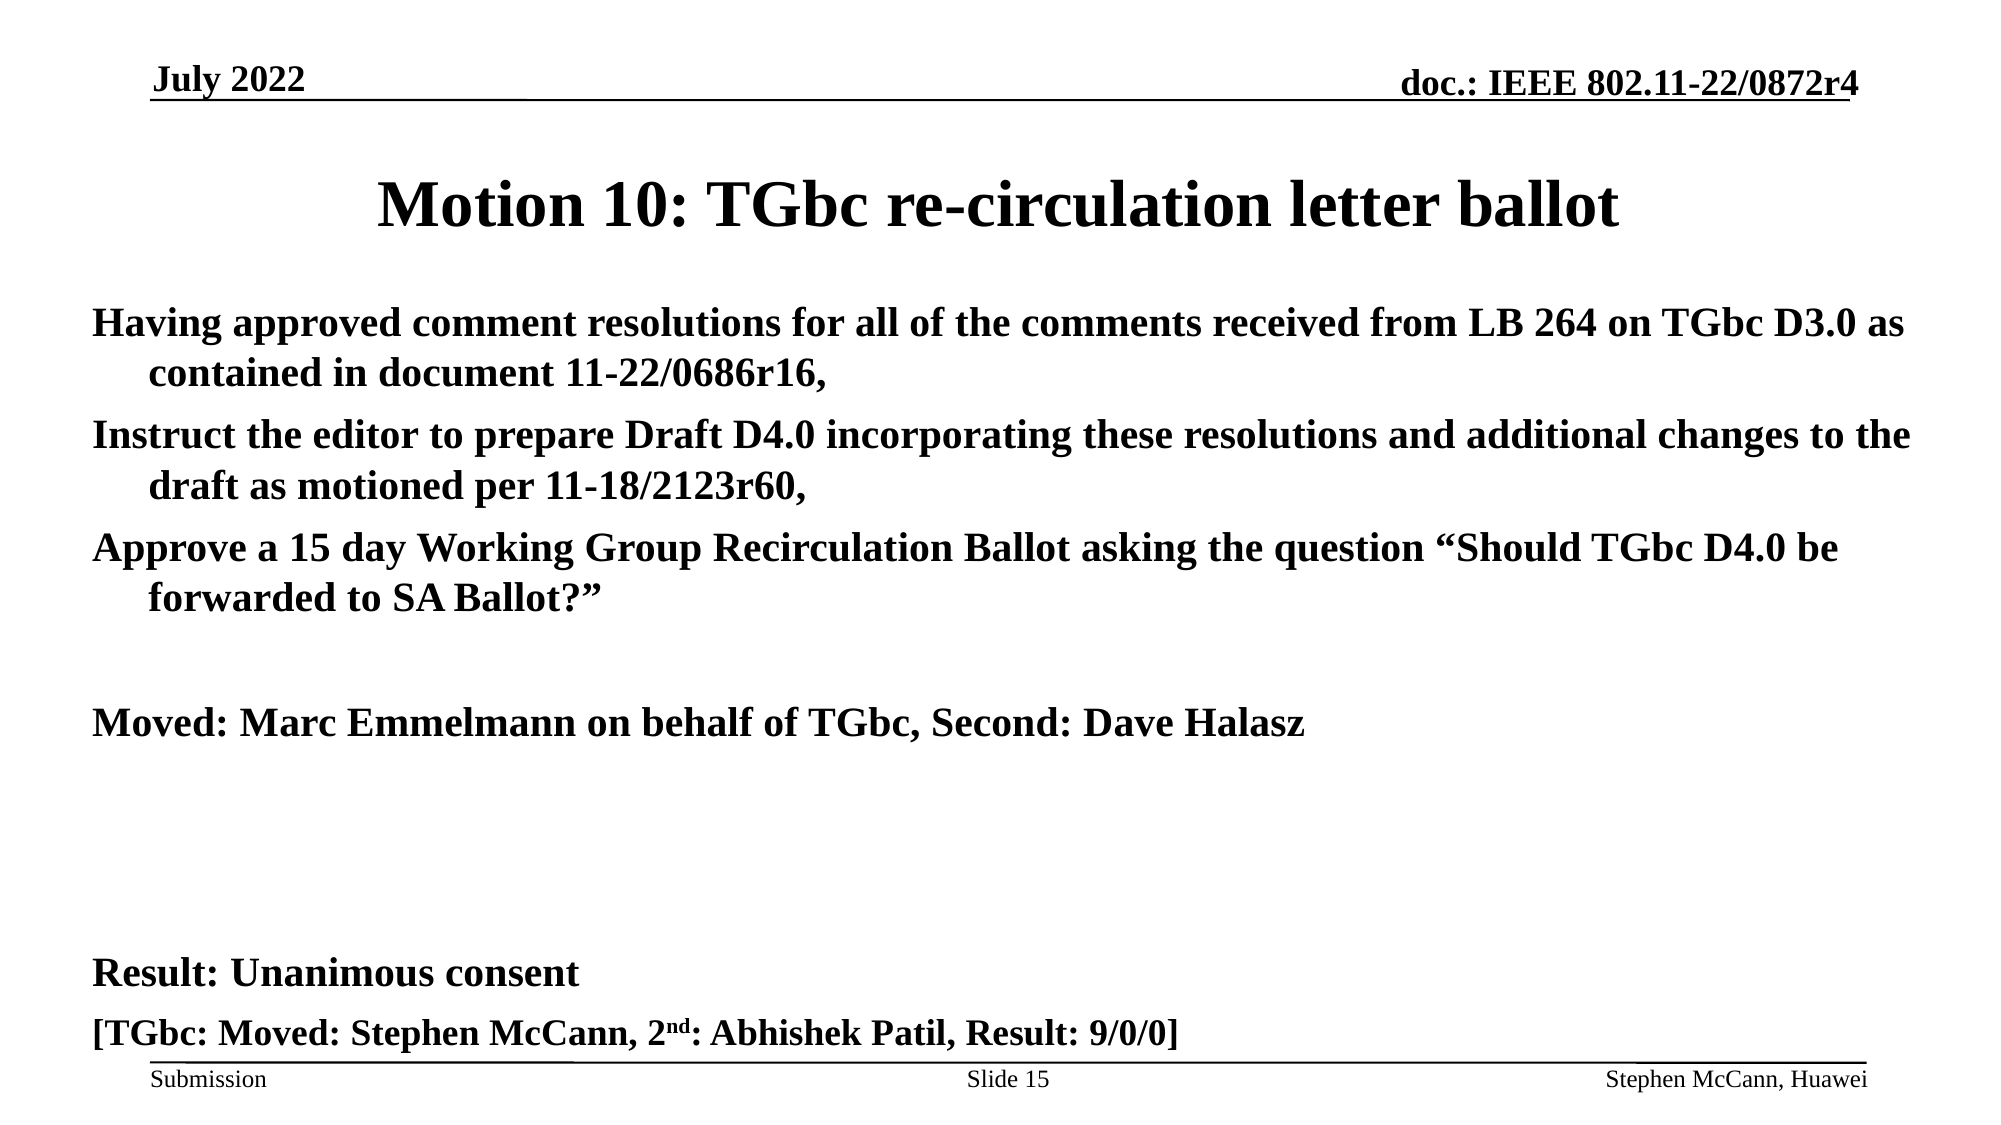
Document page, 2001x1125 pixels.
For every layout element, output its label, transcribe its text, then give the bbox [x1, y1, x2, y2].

list Having approved comment resolutions for all of the comments received from LB 264 on TGbc D3.0 as contained in document 11-22/0686r16, Instruct the editor to prepare Draft D4.0 incorporating these resolutions and additional changes to the draft as motioned per 11-18/2123r60, Approve a 15 day Working Group Recirculation Ballot asking the question “Should TGbc D4.0 be forwarded to SA Ballot?” Moved: Marc Emmelmann on behalf of TGbc, Second: Dave Halasz Result: Unanimous consent [TGbc: Moved: Stephen McCann, 2nd: Abhishek Patil, Result: 9/0/0] [76, 286, 1940, 1051]
slide_number Slide 15 [950, 1061, 1067, 1123]
title Motion 10: TGbc re-circulation letter ballot [149, 112, 1850, 286]
footer Stephen McCann, Huawei [1171, 1061, 1869, 1093]
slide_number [152, 54, 563, 100]
